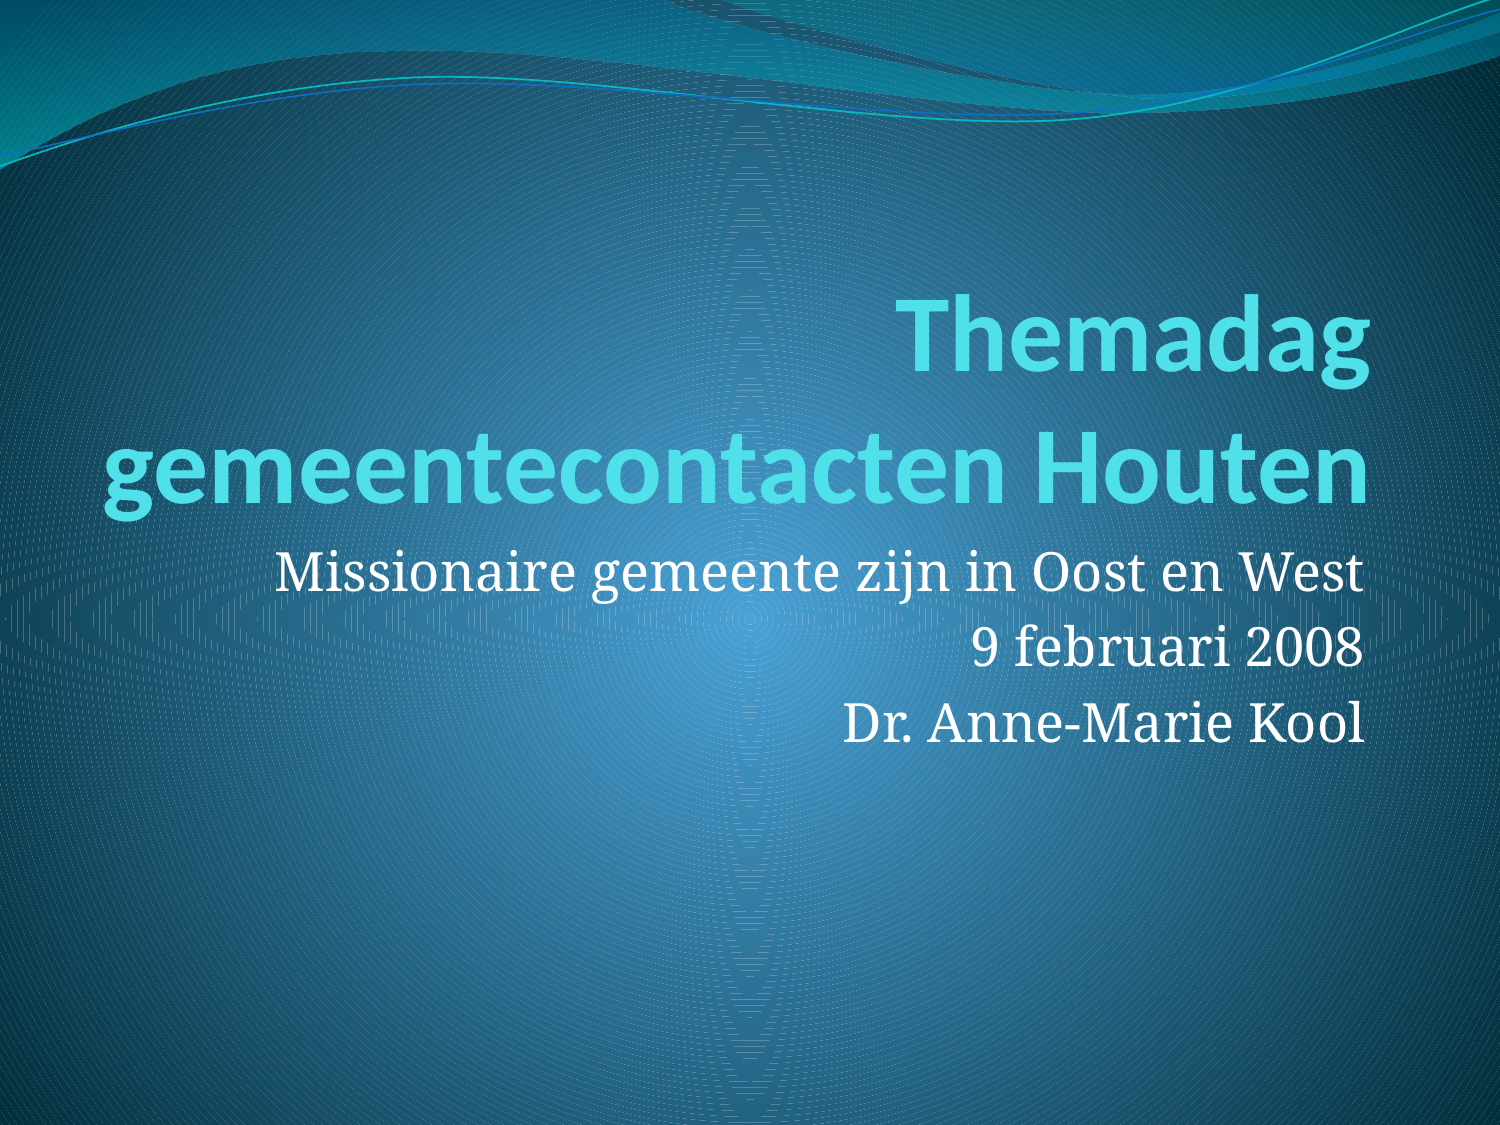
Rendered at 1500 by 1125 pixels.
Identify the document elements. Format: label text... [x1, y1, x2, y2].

title Themadag gemeentecontacten Houten [87, 224, 1376, 525]
subtitle Missionaire gemeente zijn in Oost en West 9 februari 2008 Dr. Anne-Marie Kool [87, 529, 1376, 818]
